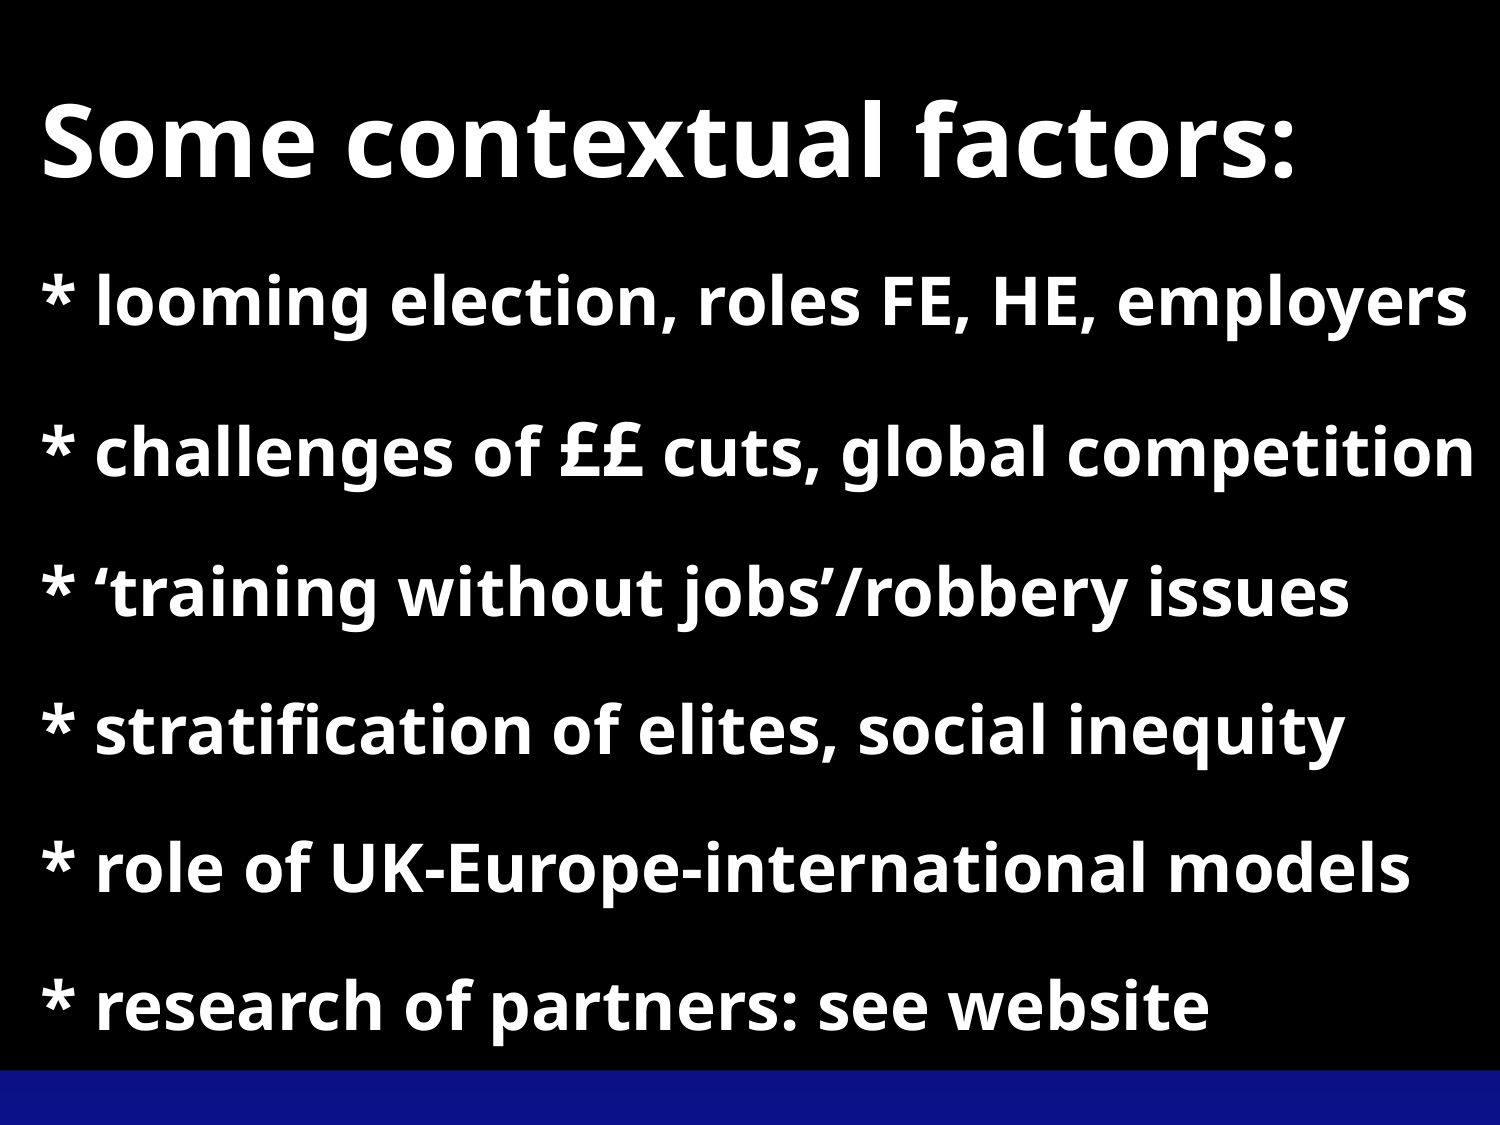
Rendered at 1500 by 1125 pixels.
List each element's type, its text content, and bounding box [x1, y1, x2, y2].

title Some contextual factors: * looming election, roles FE, HE, employers * challenges of ££ cuts, global competition * ‘training without jobs’/robbery issues * stratification of elites, social inequity * role of UK-Europe-international models * research of partners: see website [0, 0, 1500, 1071]
